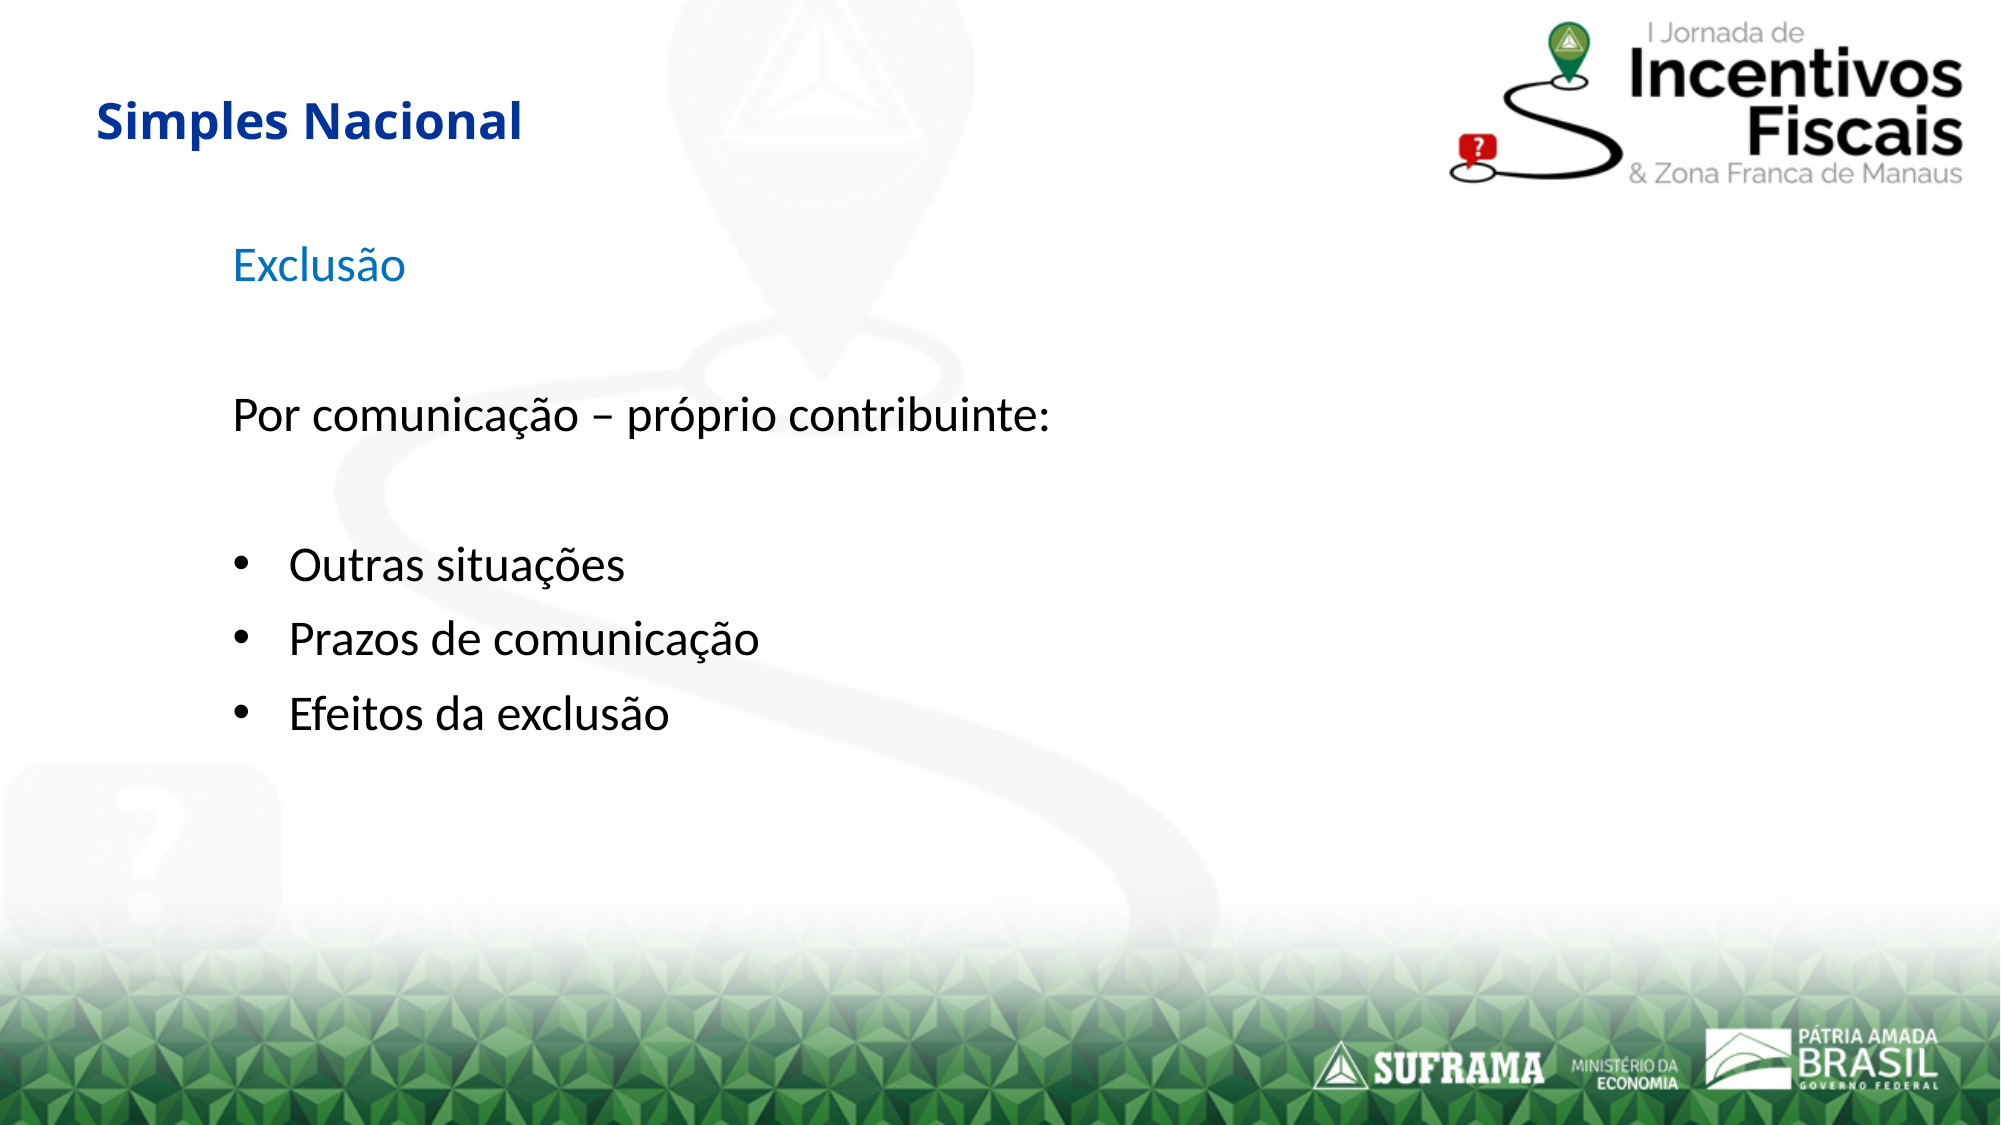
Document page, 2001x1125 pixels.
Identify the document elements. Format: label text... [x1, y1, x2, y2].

subtitle Exclusão Por comunicação – próprio contribuinte: Outras situações Prazos de comunicação Efeitos da exclusão [217, 231, 1719, 945]
title Simples Nacional [81, 42, 1582, 159]
picture [0, 0, 2001, 1125]
